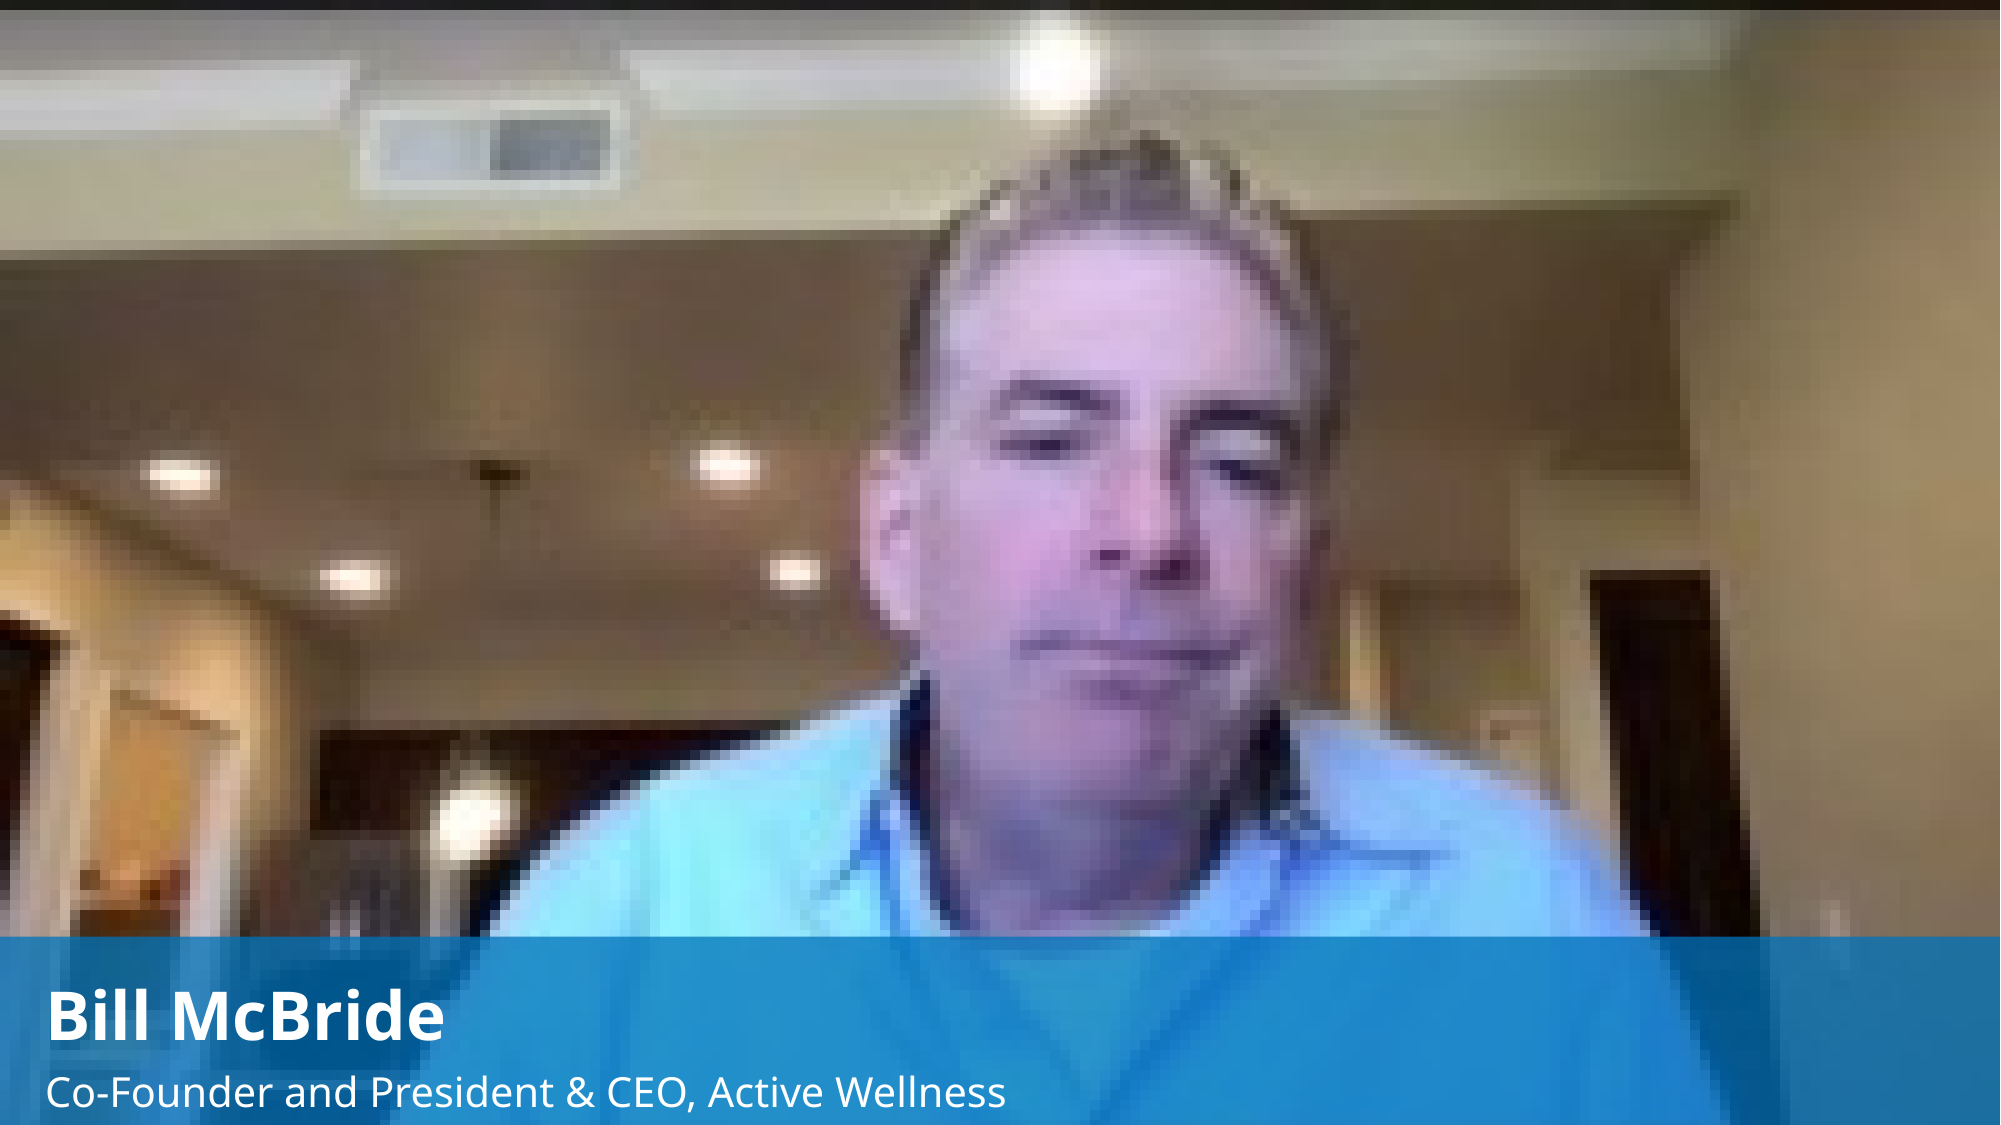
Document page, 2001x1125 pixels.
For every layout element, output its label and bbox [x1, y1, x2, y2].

text_box [0, 0, 2000, 1125]
